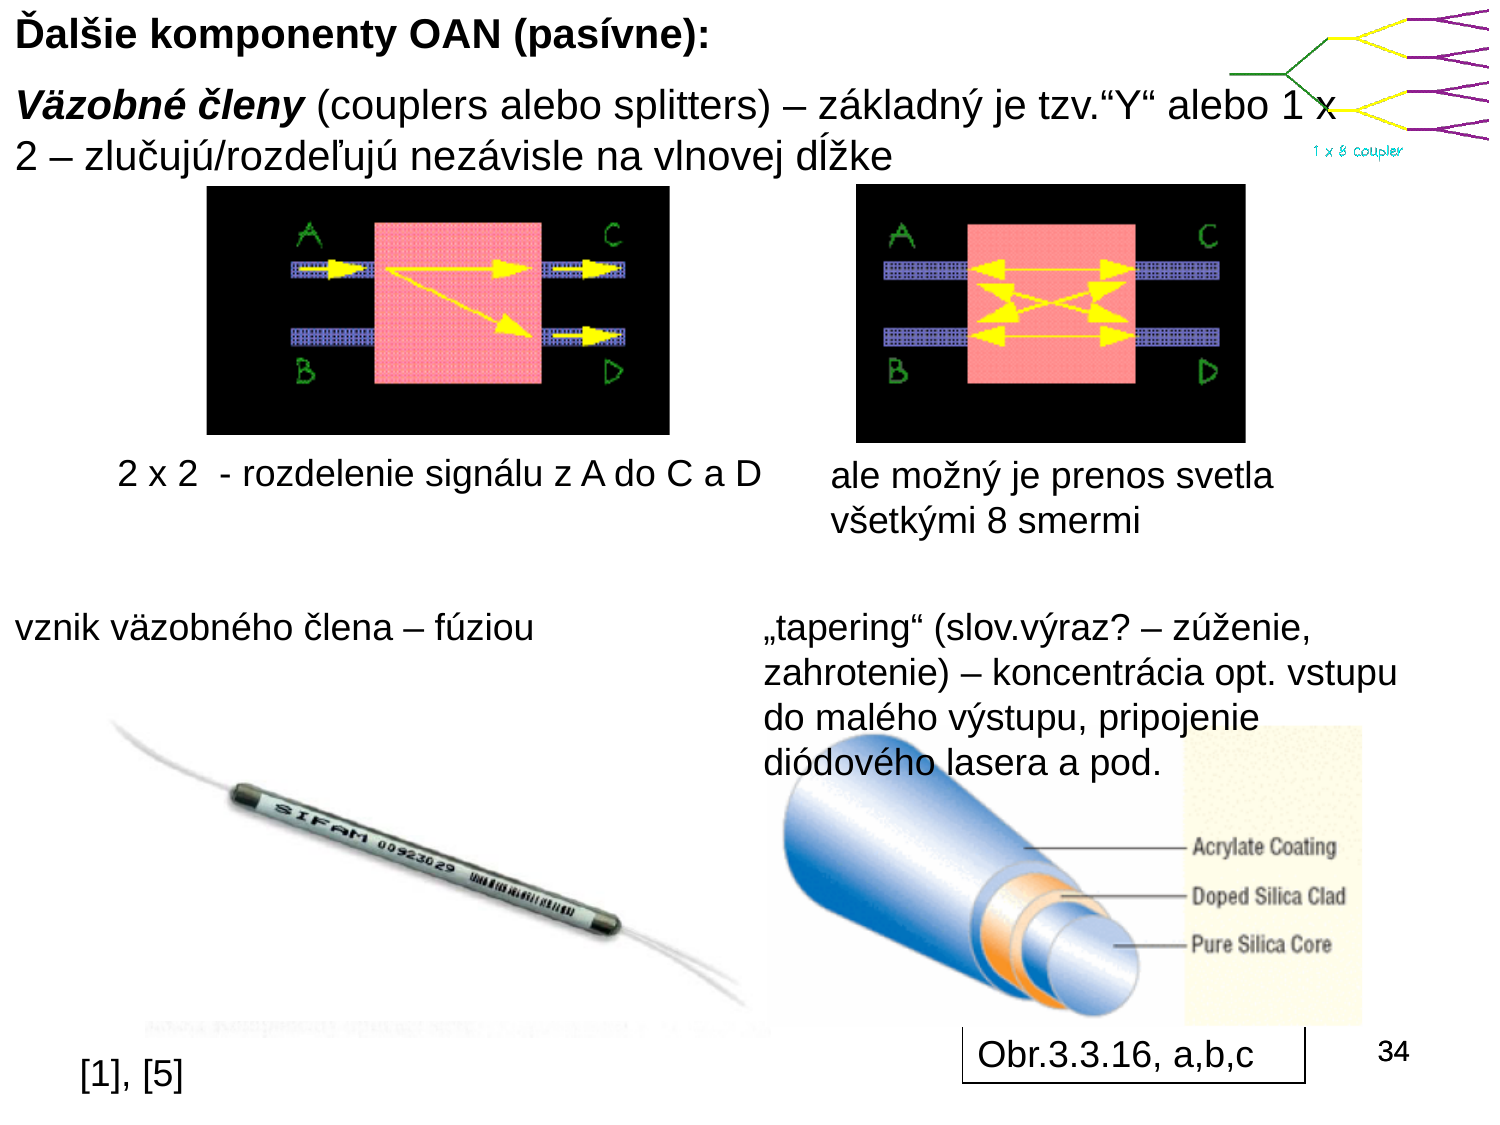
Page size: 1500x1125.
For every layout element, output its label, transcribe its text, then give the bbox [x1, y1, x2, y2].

picture [1223, 0, 1500, 164]
picture [855, 183, 1246, 443]
text_box vznik väzobného člena – fúziou [0, 595, 612, 655]
text_box ale možný je prenos svetla všetkými 8 smermi [815, 443, 1312, 549]
picture [101, 706, 1363, 1038]
text_box „tapering“ (slov.výraz? – zúženie, zahrotenie) – koncentrácia opt. vstupu do malého výstupu, pripojenie diódového lasera a pod. [748, 595, 1436, 790]
text_box 34 [1074, 1024, 1425, 1103]
picture [206, 186, 671, 435]
text_box [1], [5] [64, 1041, 313, 1101]
text_box 2 x 2 - rozdelenie signálu z A do C a D [102, 441, 790, 502]
text_box Ďalšie komponenty OAN (pasívne): Väzobné členy (couplers alebo splitters) – základný je tzv.“Y“ alebo 1 x 2 – zlučujú/rozdeľujú nezávisle na vlnovej dĺžke [0, 0, 1385, 186]
text_box Obr.3.3.16, a,b,c [962, 1036, 1306, 1083]
